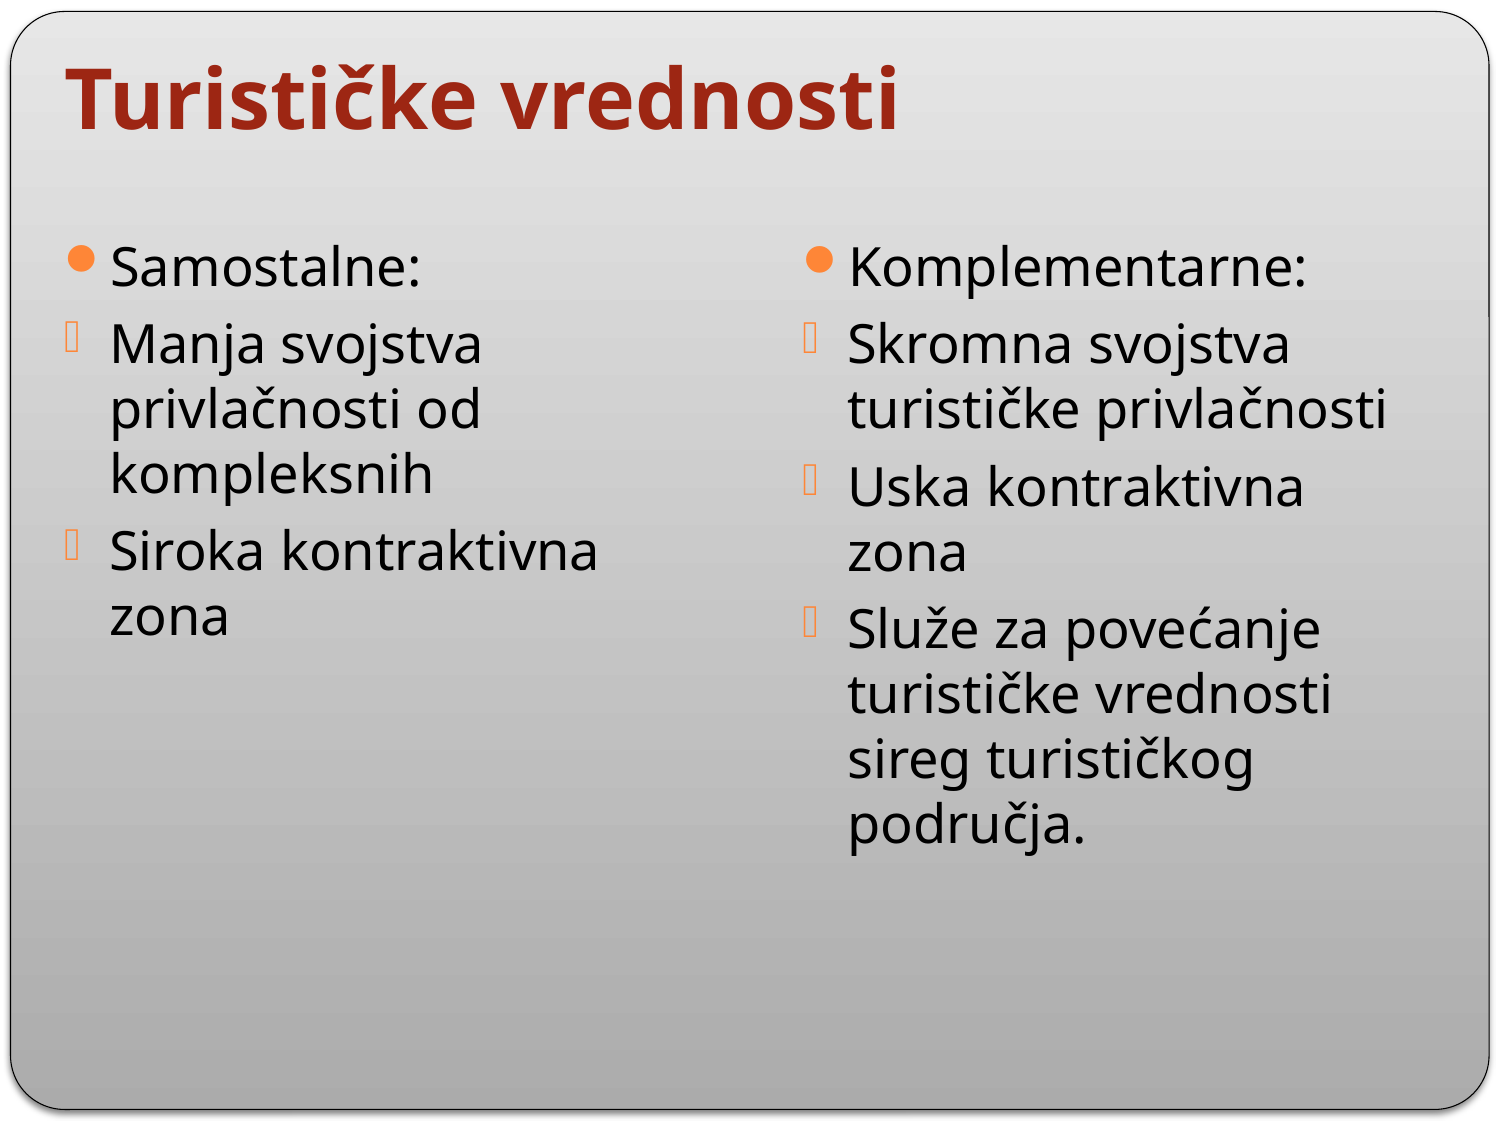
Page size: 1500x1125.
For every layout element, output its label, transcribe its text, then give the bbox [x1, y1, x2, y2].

title Turističke vrednosti [49, 37, 1450, 162]
list Samostalne: Manja svojstva privlačnosti od kompleksnih Siroka kontraktivna zona [49, 224, 712, 993]
list Komplementarne: Skromna svojstva turističke privlačnosti Uska kontraktivna zona Služe za povećanje turističke vrednosti sireg turističkog područja. [787, 224, 1450, 993]
